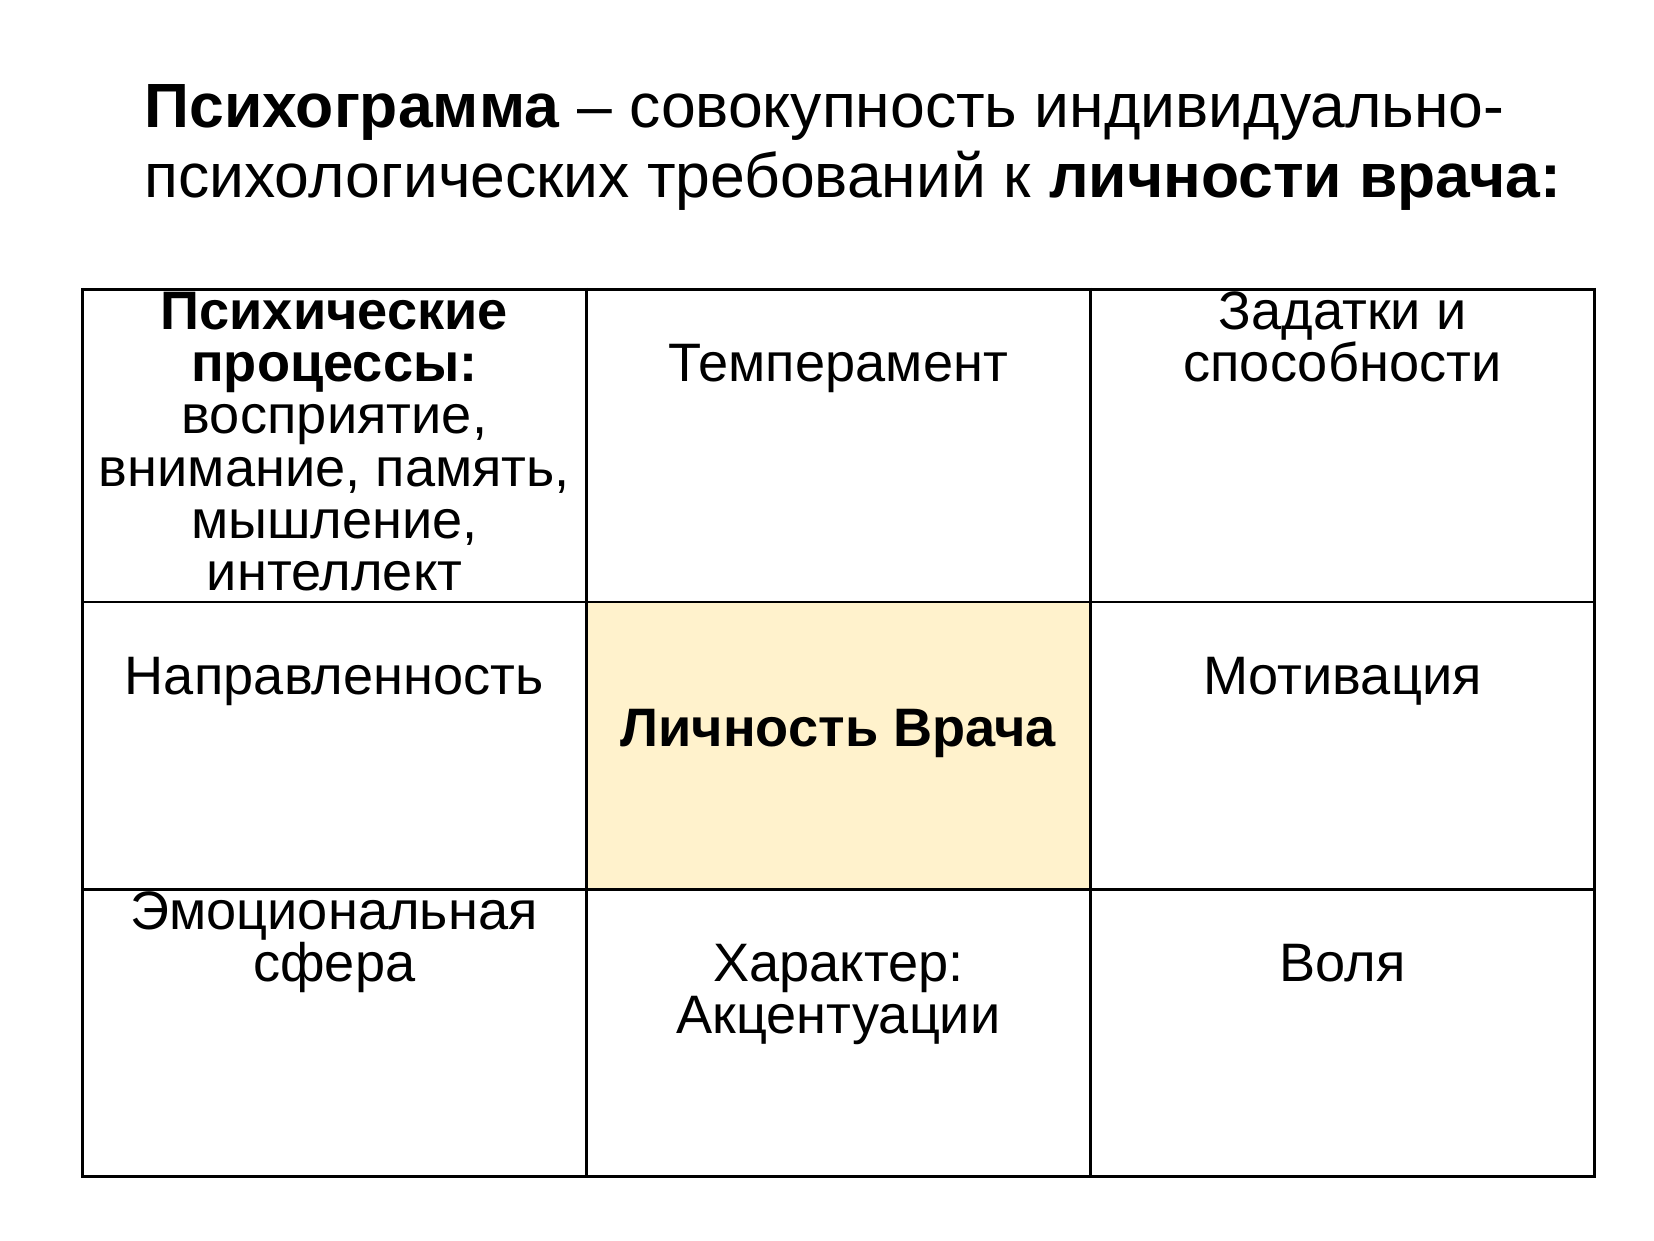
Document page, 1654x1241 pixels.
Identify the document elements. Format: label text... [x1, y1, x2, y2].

table_header Задатки и способности [1092, 291, 1593, 601]
table_cell Воля [1092, 891, 1593, 1175]
table_cell Личность Врача [588, 603, 1089, 888]
table_header Темперамент [588, 291, 1089, 601]
table_cell Мотивация [1092, 603, 1593, 888]
table_cell Характер: Акцентуации [588, 891, 1089, 1175]
table_header Психические процессы: восприятие, внимание, память, мышление, интеллект [84, 291, 585, 601]
table_cell Направленность [84, 603, 585, 888]
text_box Психограмма – совокупность индивидуально-психологических требований к личности врача: [129, 64, 1595, 219]
table_cell Эмоциональная сфера [84, 891, 585, 1175]
